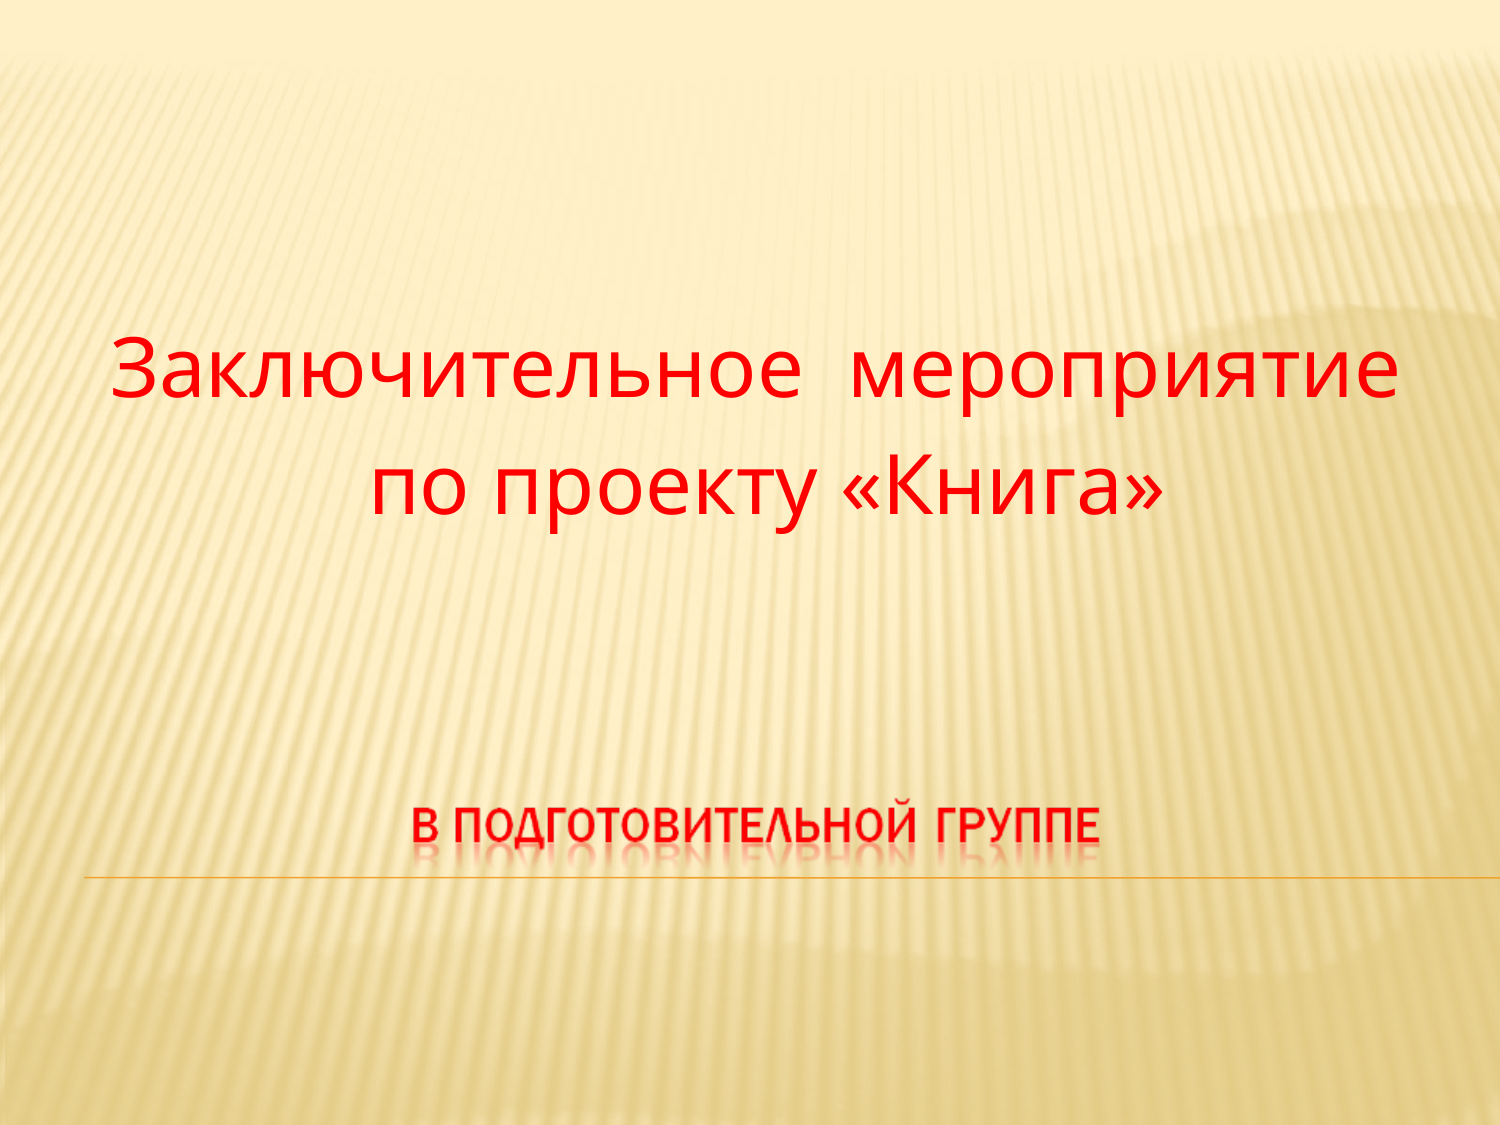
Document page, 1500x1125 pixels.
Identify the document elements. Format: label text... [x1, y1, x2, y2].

subtitle Заключительное мероприятие по проекту «Книга» [62, 77, 1451, 540]
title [61, 778, 1452, 919]
